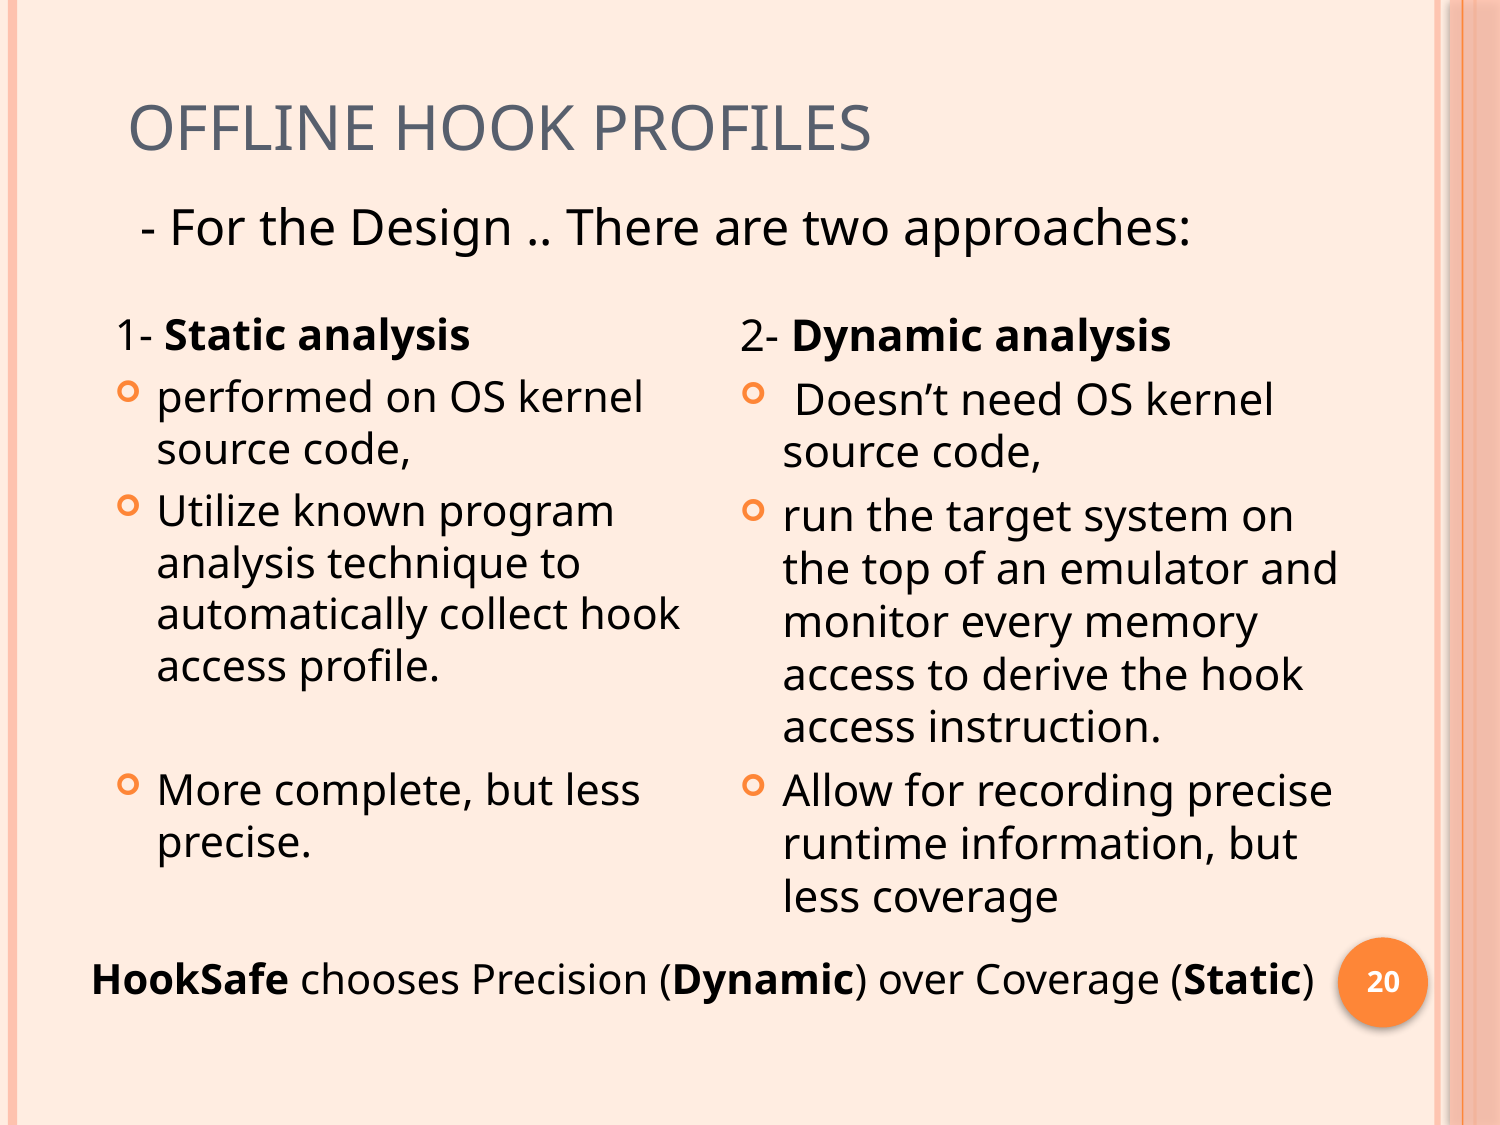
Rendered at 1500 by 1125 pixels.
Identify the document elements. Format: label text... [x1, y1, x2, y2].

text_box HookSafe chooses Precision (Dynamic) over Coverage (Static) [49, 937, 1338, 1013]
text_box - For the Design .. There are two approaches: [99, 187, 1388, 313]
list 1- Static analysis performed on OS kernel source code, Utilize known program analysis technique to automatically collect hook access profile. More complete, but less precise. [99, 313, 724, 875]
text_box 2- Dynamic analysis Doesn’t need OS kernel source code, run the target system on the top of an emulator and monitor every memory access to derive the hook access instruction. Allow for recording precise runtime information, but less coverage [724, 299, 1388, 938]
title Offline hook profiles [112, 75, 1338, 171]
slide_number 20 [1333, 940, 1434, 1027]
